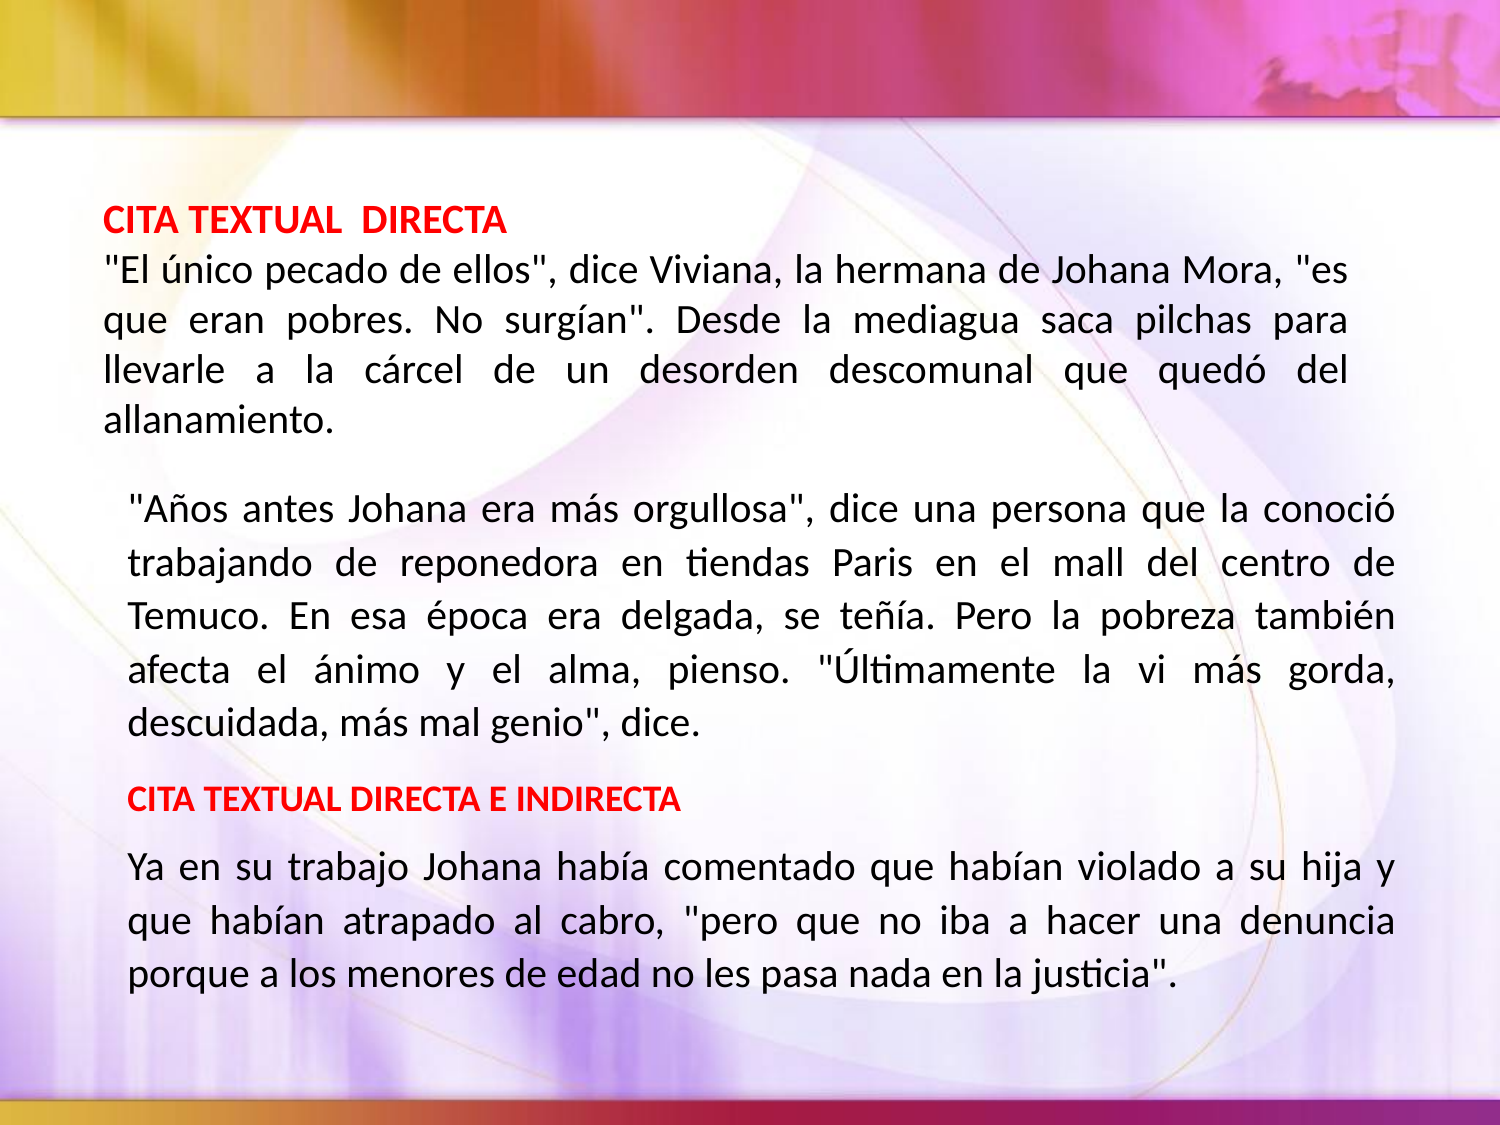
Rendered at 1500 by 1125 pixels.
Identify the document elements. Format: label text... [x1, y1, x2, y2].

picture [0, 0, 1500, 1125]
text_box CITA TEXTUAL DIRECTA "El único pecado de ellos", dice Viviana, la hermana de Johana Mora, "es que eran pobres. No surgían". Desde la mediagua saca pilchas para llevarle a la cárcel de un desorden descomunal que quedó del allanamiento. [88, 184, 1365, 450]
text_box CITA TEXTUAL DIRECTA E INDIRECTA Ya en su trabajo Johana había comentado que habían violado a su hija y que habían atrapado al cabro, "pero que no iba a hacer una denuncia porque a los menores de edad no les pasa nada en la justicia". [112, 763, 1412, 1004]
text_box "Años antes Johana era más orgullosa", dice una persona que la conoció trabajando de reponedora en tiendas Paris en el mall del centro de Temuco. En esa época era delgada, se teñía. Pero la pobreza también afecta el ánimo y el alma, pienso. "Últimamente la vi más gorda, descuidada, más mal genio", dice. [112, 470, 1412, 753]
